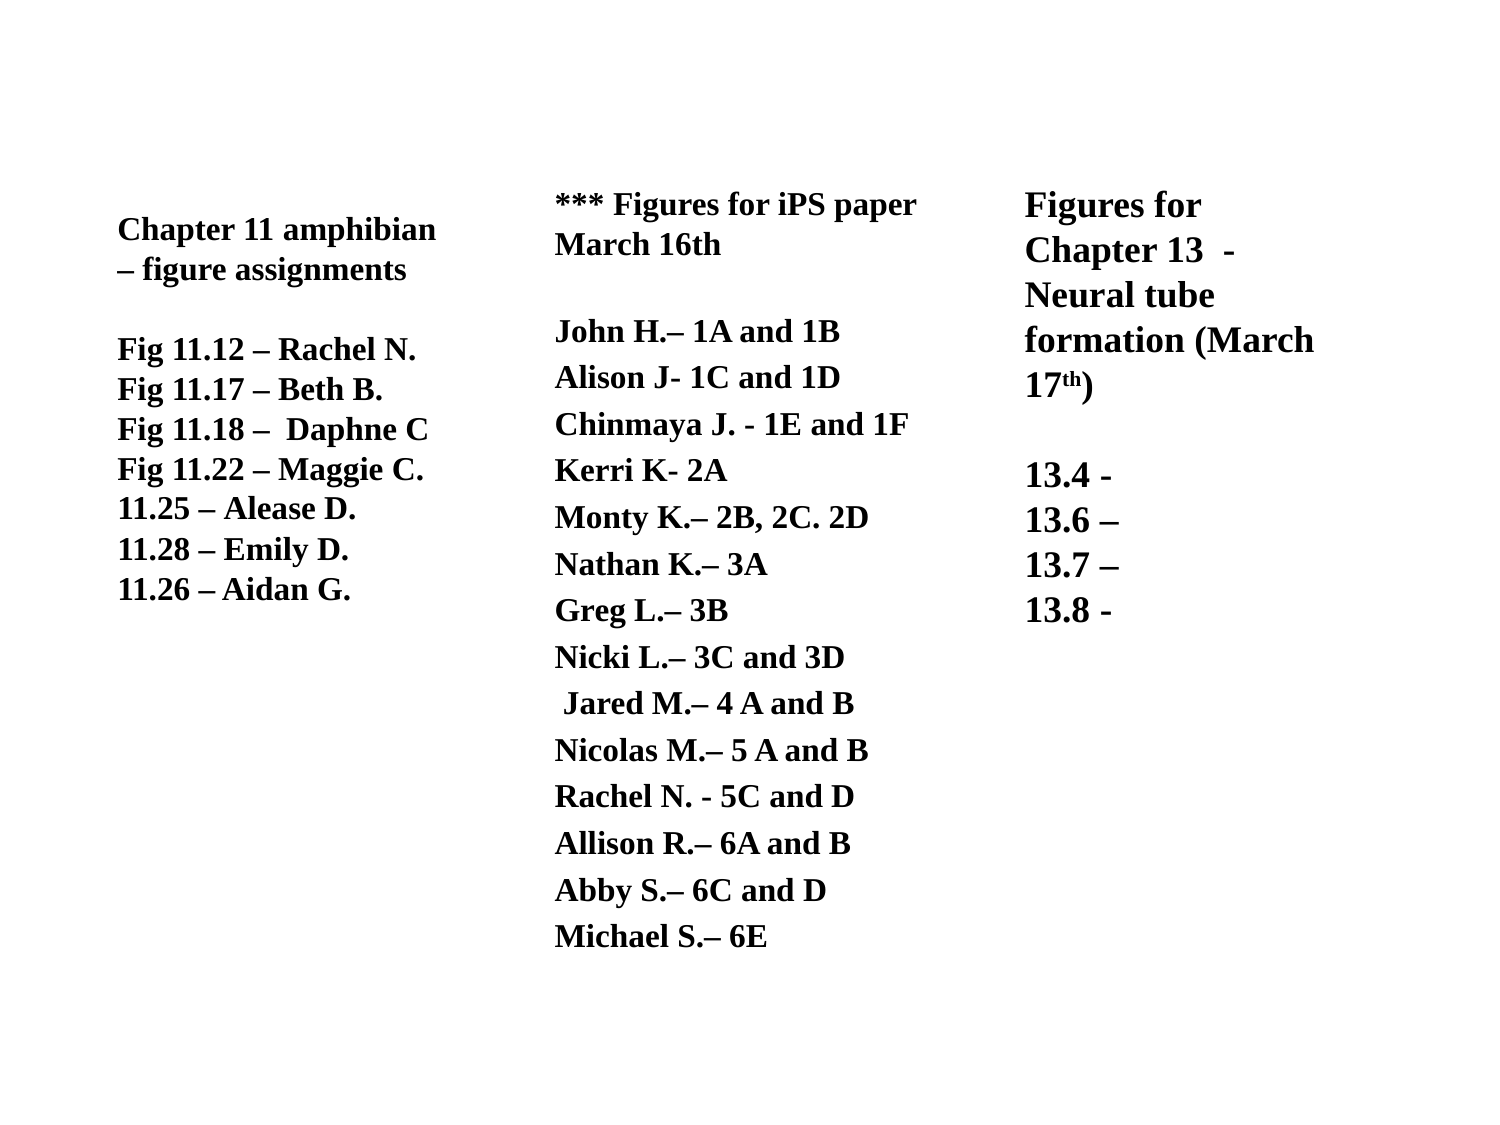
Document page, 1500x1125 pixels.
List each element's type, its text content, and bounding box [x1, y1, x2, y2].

text_box Figures for Chapter 13 - Neural tube formation (March 17th) 13.4 - 13.6 – 13.7 – 13.8 - [1009, 173, 1348, 683]
text_box Chapter 11 amphibian – figure assignments Fig 11.12 – Rachel N. Fig 11.17 – Beth B. Fig 11.18 – Daphne C Fig 11.22 – Maggie C. 11.25 – Alease D. 11.28 – Emily D. 11.26 – Aidan G. [102, 199, 471, 614]
text_box *** Figures for iPS paper March 16th John H.– 1A and 1B Alison J- 1C and 1D Chinmaya J. - 1E and 1F Kerri K- 2A Monty K.– 2B, 2C. 2D Nathan K.– 3A Greg L.– 3B Nicki L.– 3C and 3D Jared M.– 4 A and B Nicolas M.– 5 A and B Rachel N. - 5C and D Allison R.– 6A and B Abby S.– 6C and D Michael S.– 6E [539, 174, 941, 962]
